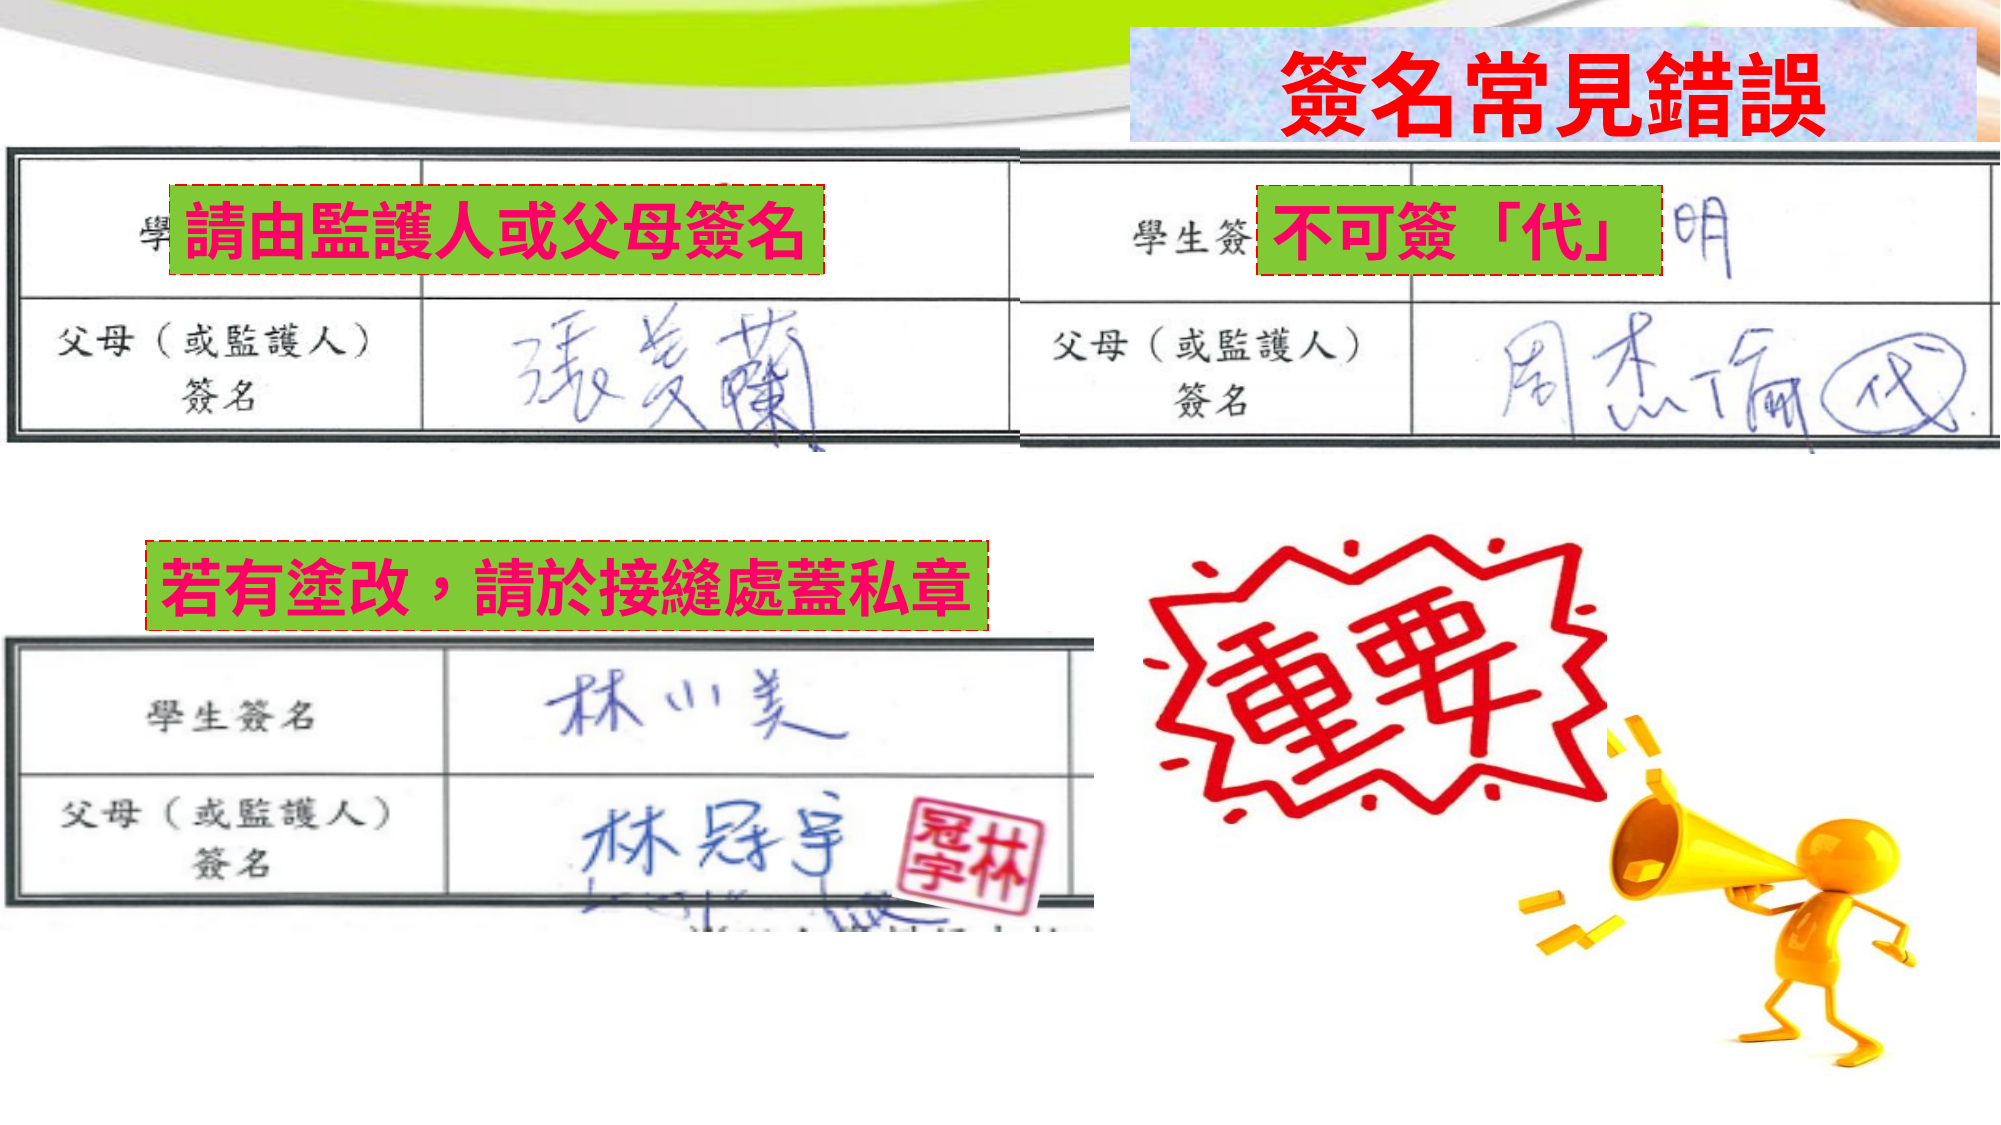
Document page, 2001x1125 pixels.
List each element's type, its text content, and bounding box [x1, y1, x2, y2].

text_box 若有塗改，請於接縫處蓋私章 [145, 541, 989, 629]
picture [0, 0, 2001, 1125]
text_box 簽名常見錯誤 [1130, 27, 1977, 140]
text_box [1143, 504, 1957, 1079]
